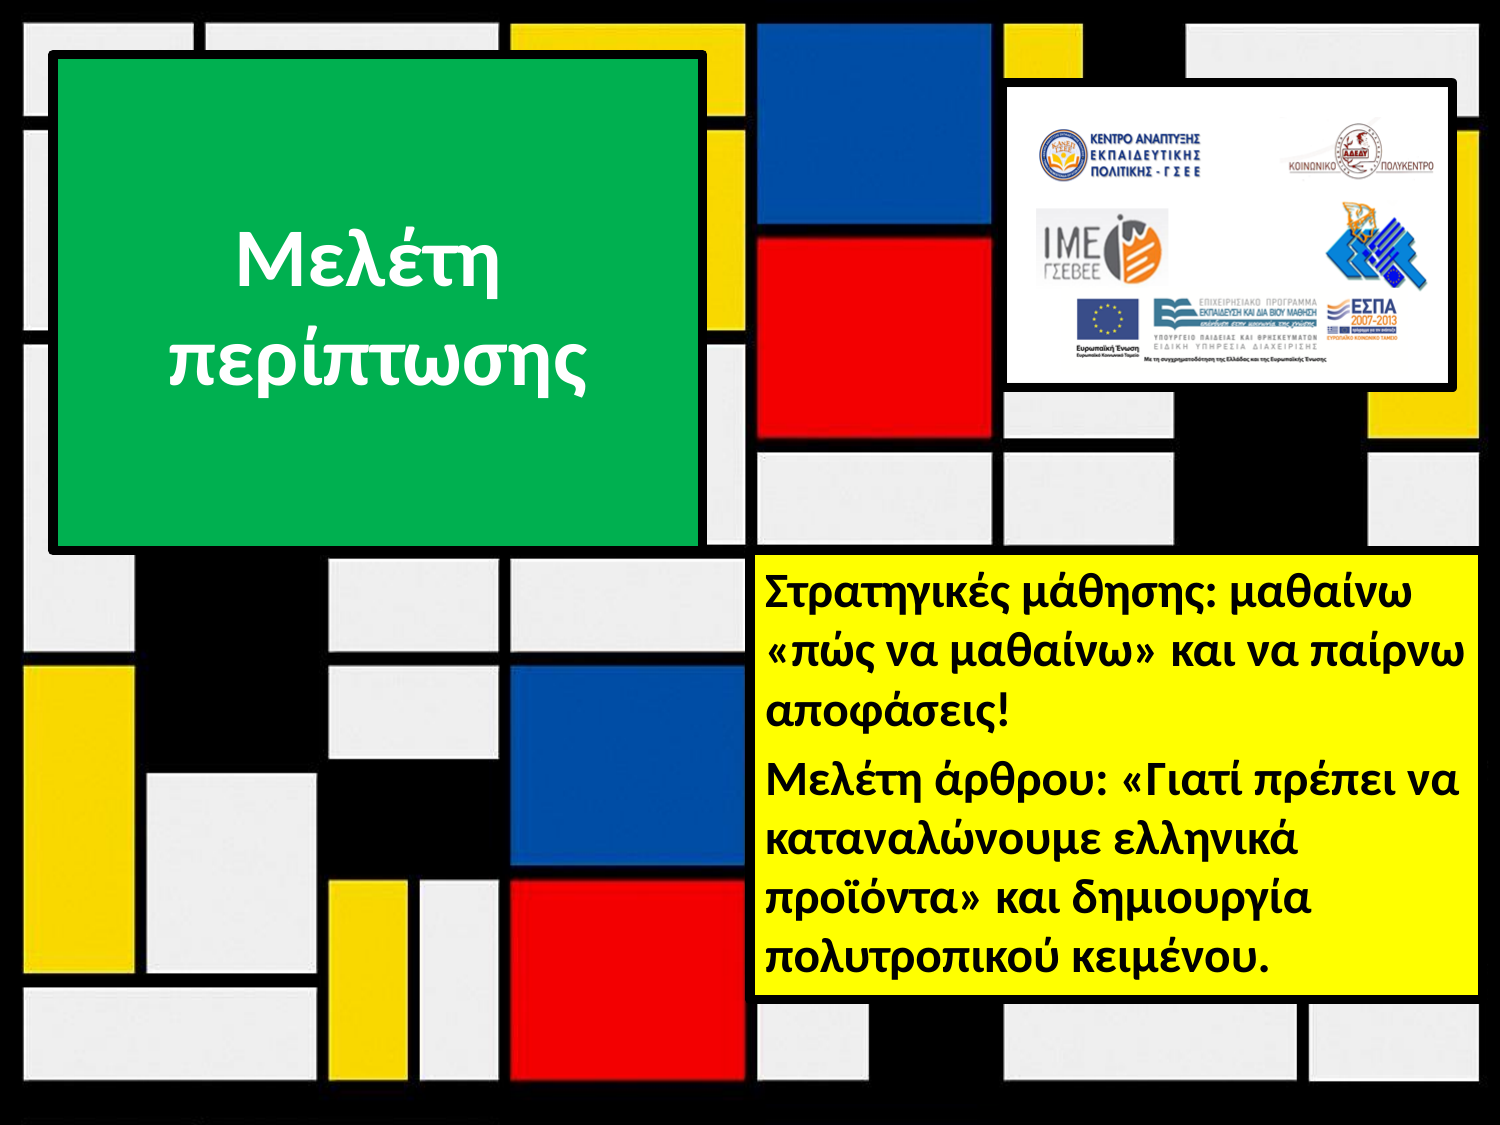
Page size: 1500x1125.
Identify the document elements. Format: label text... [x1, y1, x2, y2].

picture [0, 0, 1500, 1125]
title Μελέτη περίπτωσης [53, 54, 703, 551]
subtitle Στρατηγικές μάθησης: μαθαίνω «πώς να μαθαίνω» και να παίρνω αποφάσεις! Μελέτη άρθρου: «Γιατί πρέπει να καταναλώνουμε ελληνικά προϊόντα» και δημιουργία πολυτροπικού κειμένου. [750, 550, 1483, 1000]
